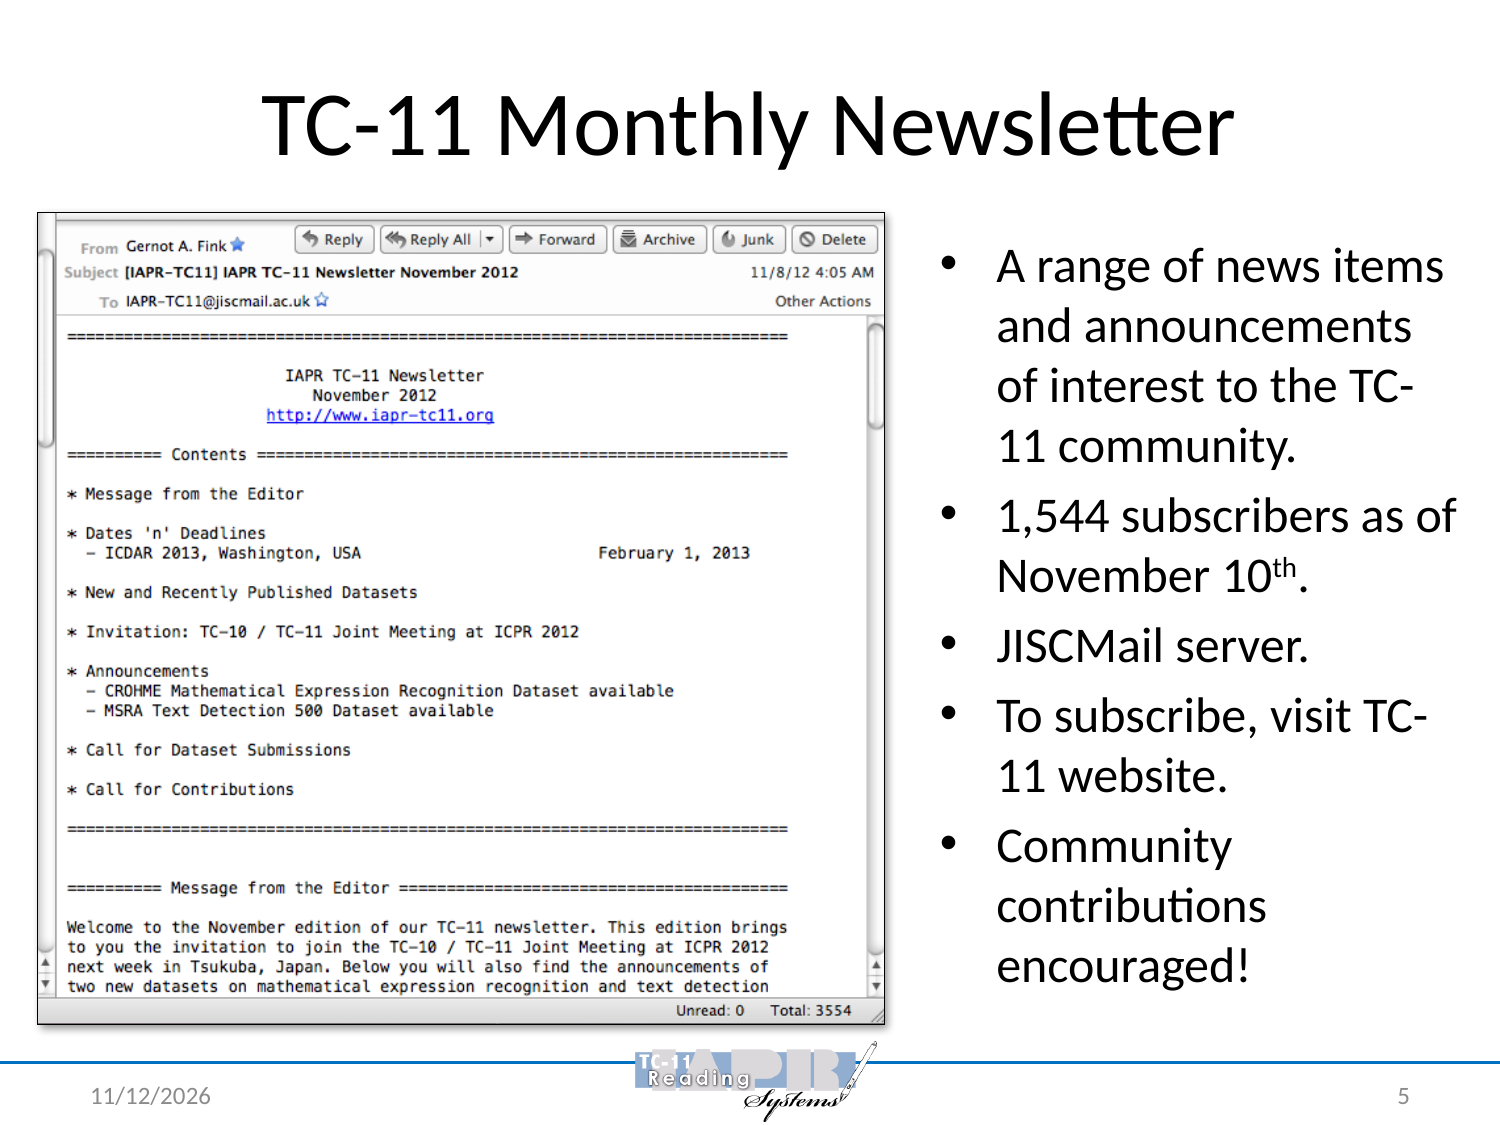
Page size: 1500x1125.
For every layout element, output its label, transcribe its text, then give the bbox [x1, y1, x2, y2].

picture [37, 212, 885, 1026]
title TC-11 Monthly Newsletter [74, 24, 1426, 213]
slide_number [75, 1065, 425, 1125]
slide_number 5 [1074, 1065, 1425, 1125]
list A range of news items and announcements of interest to the TC-11 community. 1,544 subscribers as of November 10th. JISCMail server. To subscribe, visit TC-11 website. Community contributions encouraged! [924, 224, 1476, 1001]
picture [624, 1037, 888, 1125]
